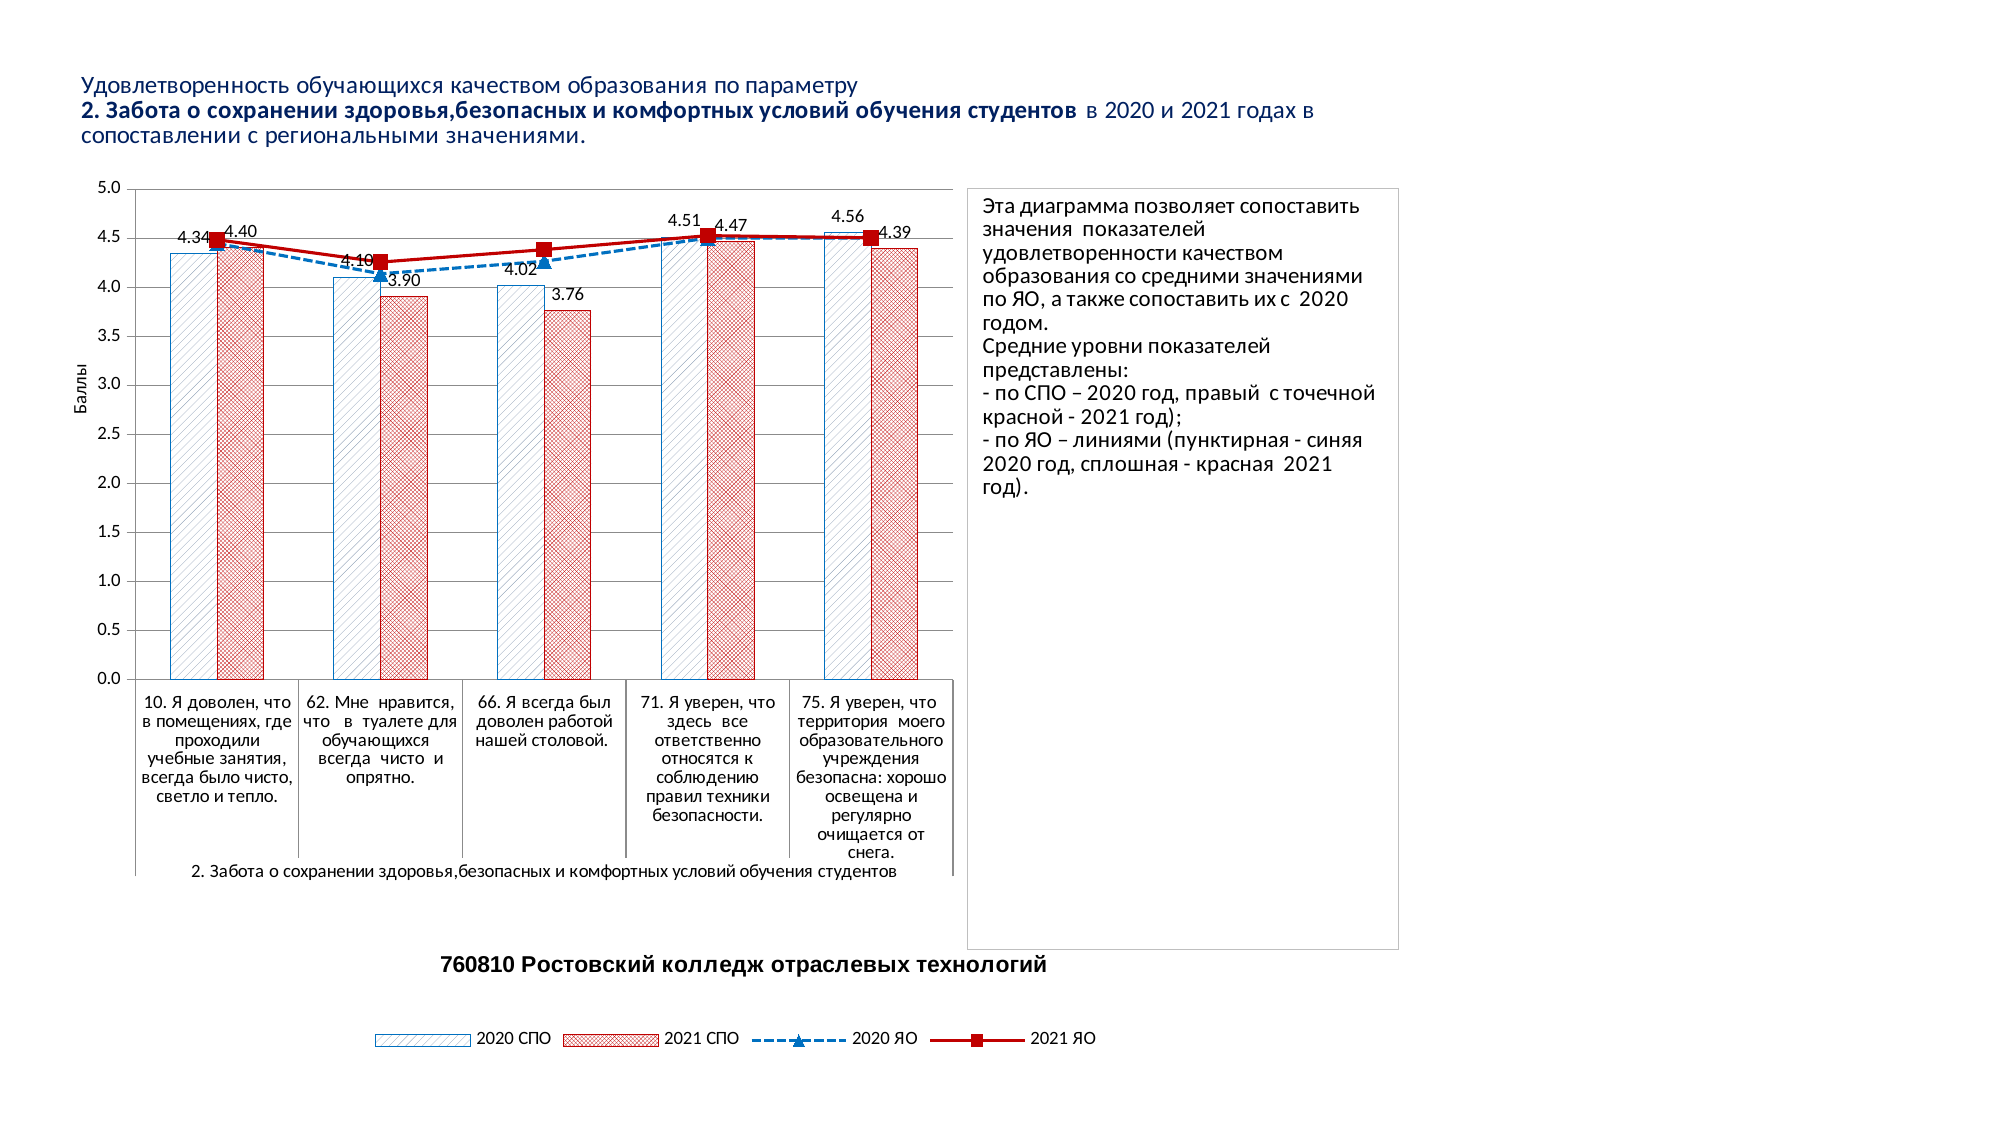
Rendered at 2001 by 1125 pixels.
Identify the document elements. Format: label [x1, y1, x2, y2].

chart [59, 58, 1414, 1056]
